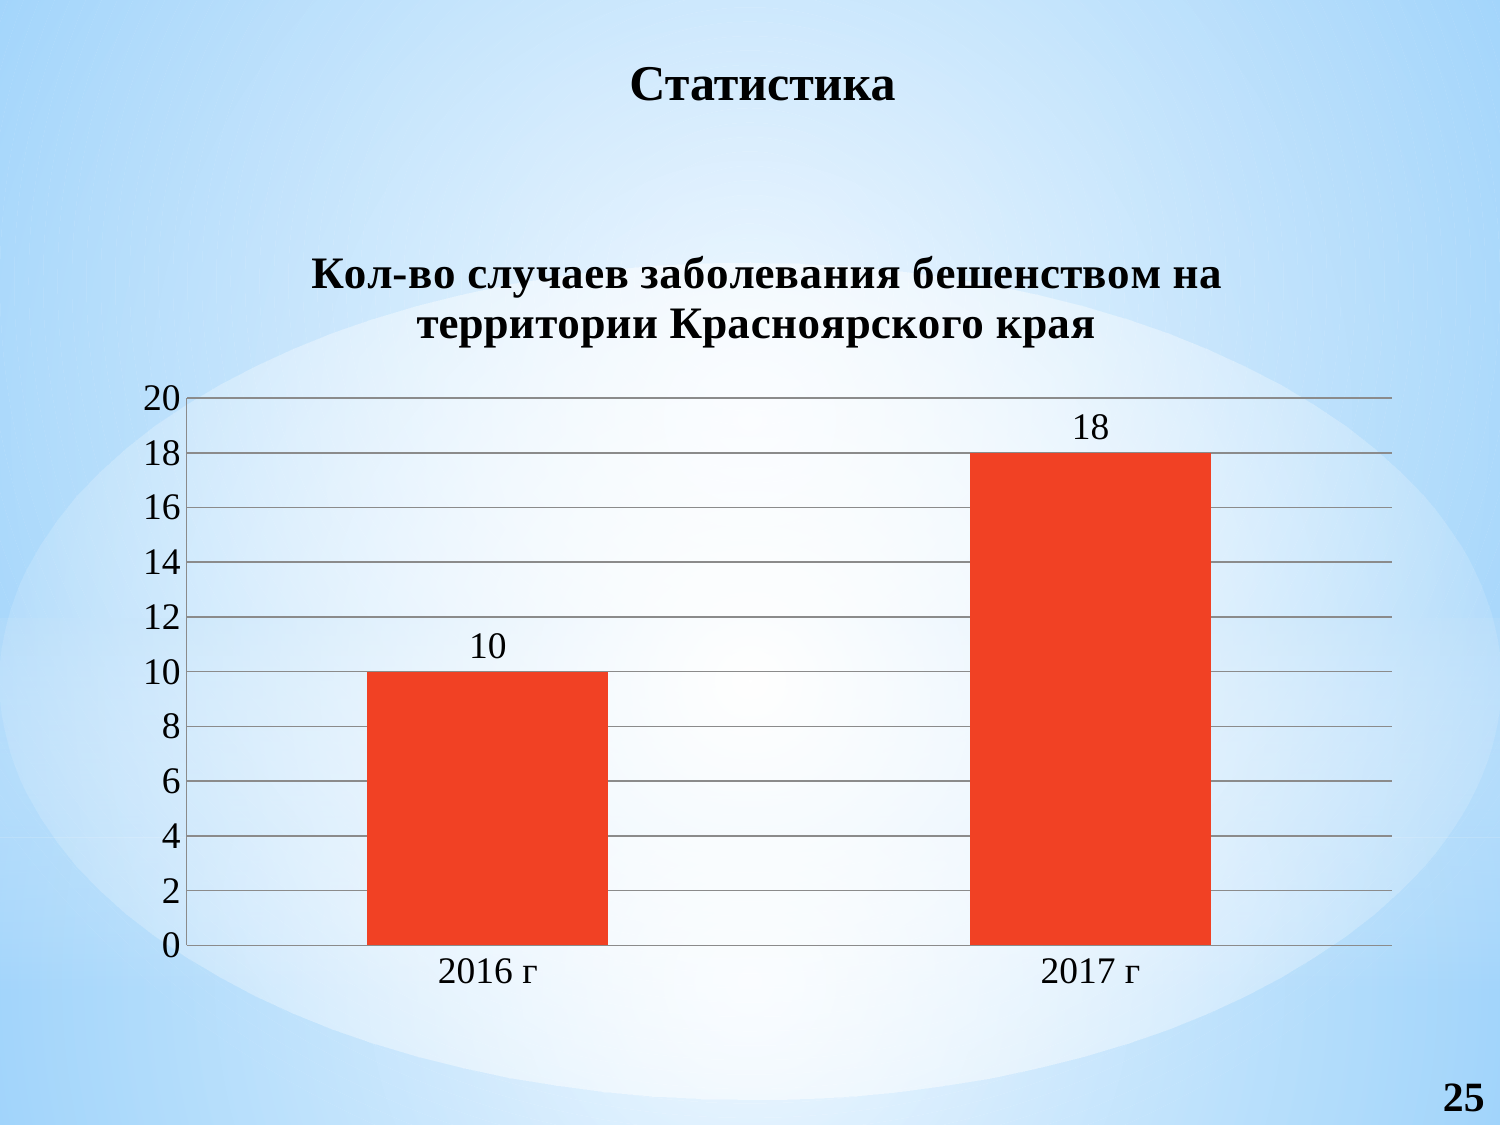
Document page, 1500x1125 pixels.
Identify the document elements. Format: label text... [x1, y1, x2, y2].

chart [116, 210, 1419, 1008]
slide_number 25 [1200, 1065, 1500, 1125]
list Статистика [17, 42, 1500, 1106]
